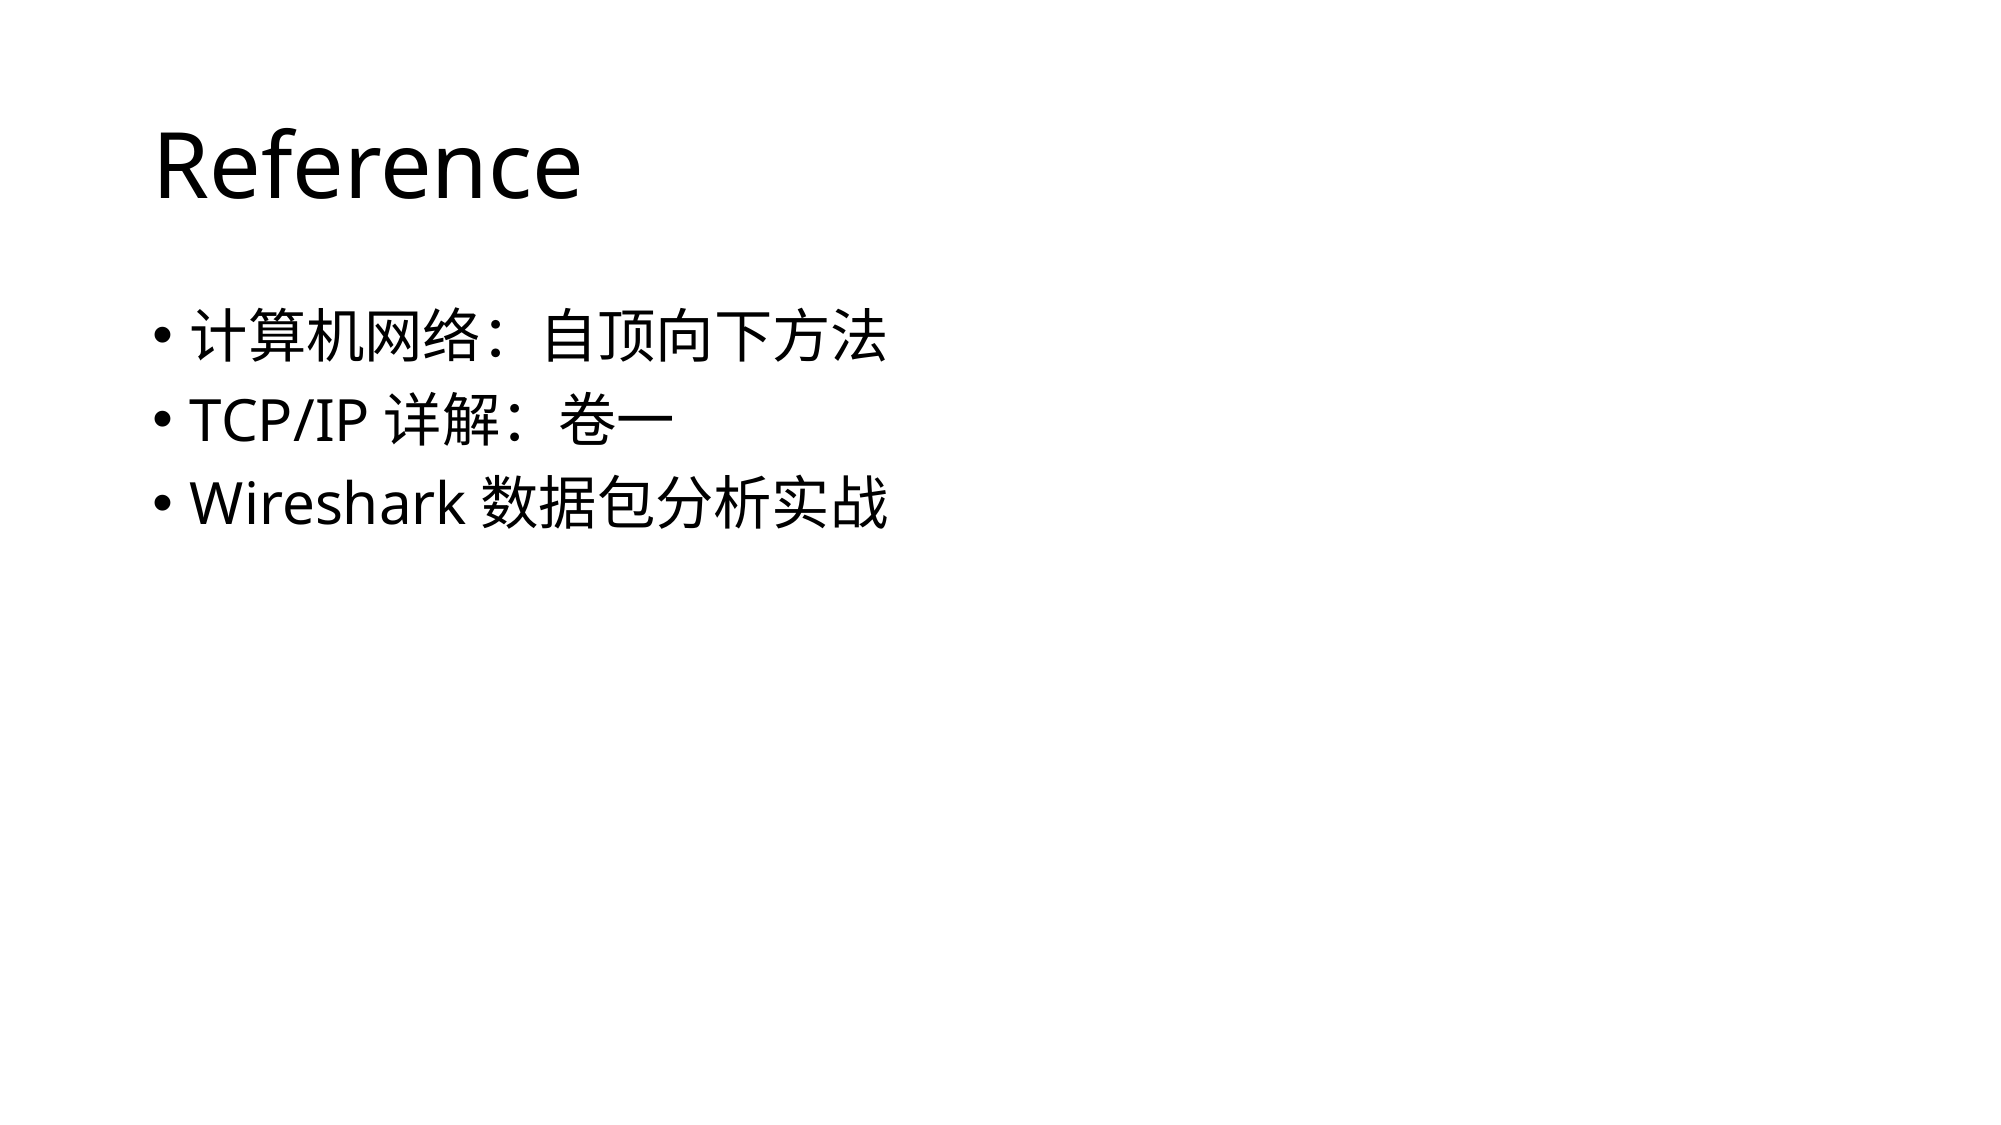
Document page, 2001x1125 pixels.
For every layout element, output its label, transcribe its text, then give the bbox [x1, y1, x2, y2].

title Reference [137, 59, 1863, 278]
list 计算机网络：自顶向下方法 TCP/IP详解：卷一 Wireshark数据包分析实战 [137, 299, 1863, 1014]
